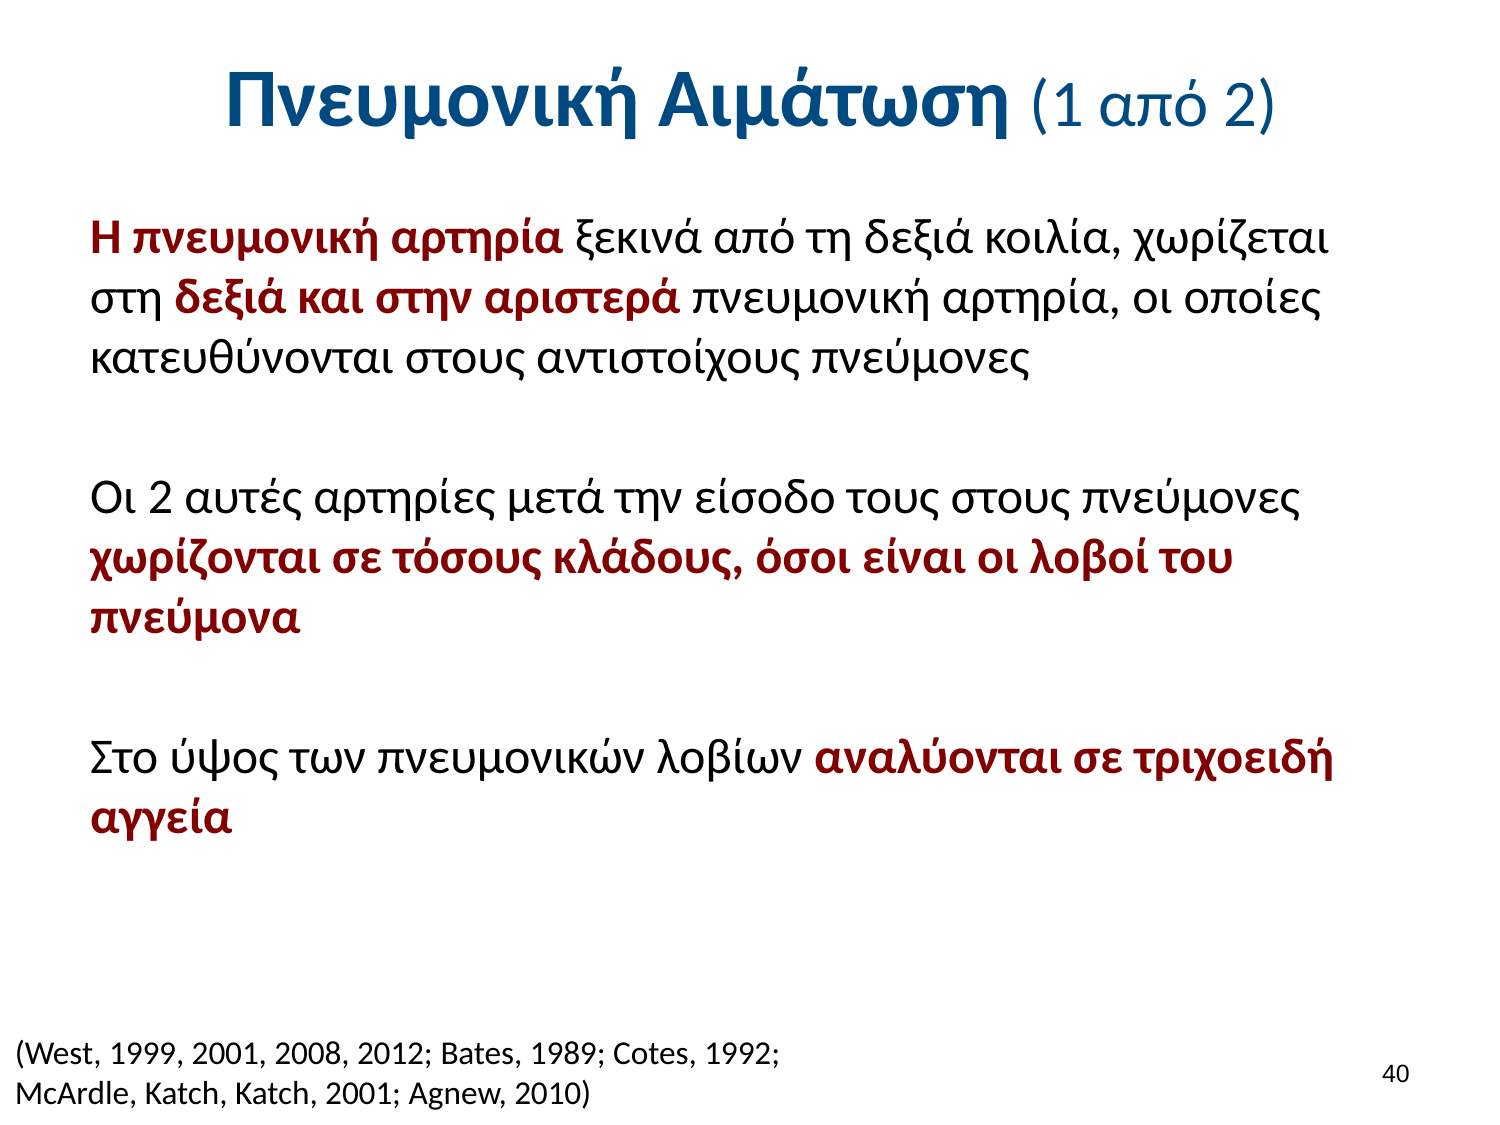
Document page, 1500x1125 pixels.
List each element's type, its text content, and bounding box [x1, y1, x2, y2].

slide_number 39 [1074, 1042, 1425, 1103]
list Η πνευμονική αρτηρία ξεκινά από τη δεξιά κοιλία, χωρίζεται στη δεξιά και στην αριστερά πνευμονική αρτηρία, οι οποίες κατευθύνονται στους αντιστοίχους πνεύμονες Οι 2 αυτές αρτηρίες μετά την είσοδο τους στους πνεύμονες χωρίζονται σε τόσους κλάδους, όσοι είναι οι λοβοί του πνεύμονα Στο ύψος των πνευμονικών λοβίων αναλύονται σε τριχοειδή αγγεία [75, 196, 1425, 894]
text_box (West, 1999, 2001, 2008, 2012; Bates, 1989; Cotes, 1992; McArdle, Katch, Katch, 2001; Agnew, 2010) [0, 1023, 857, 1119]
title Πνευμονική Αιμάτωση (1 από 2) [76, 19, 1427, 169]
